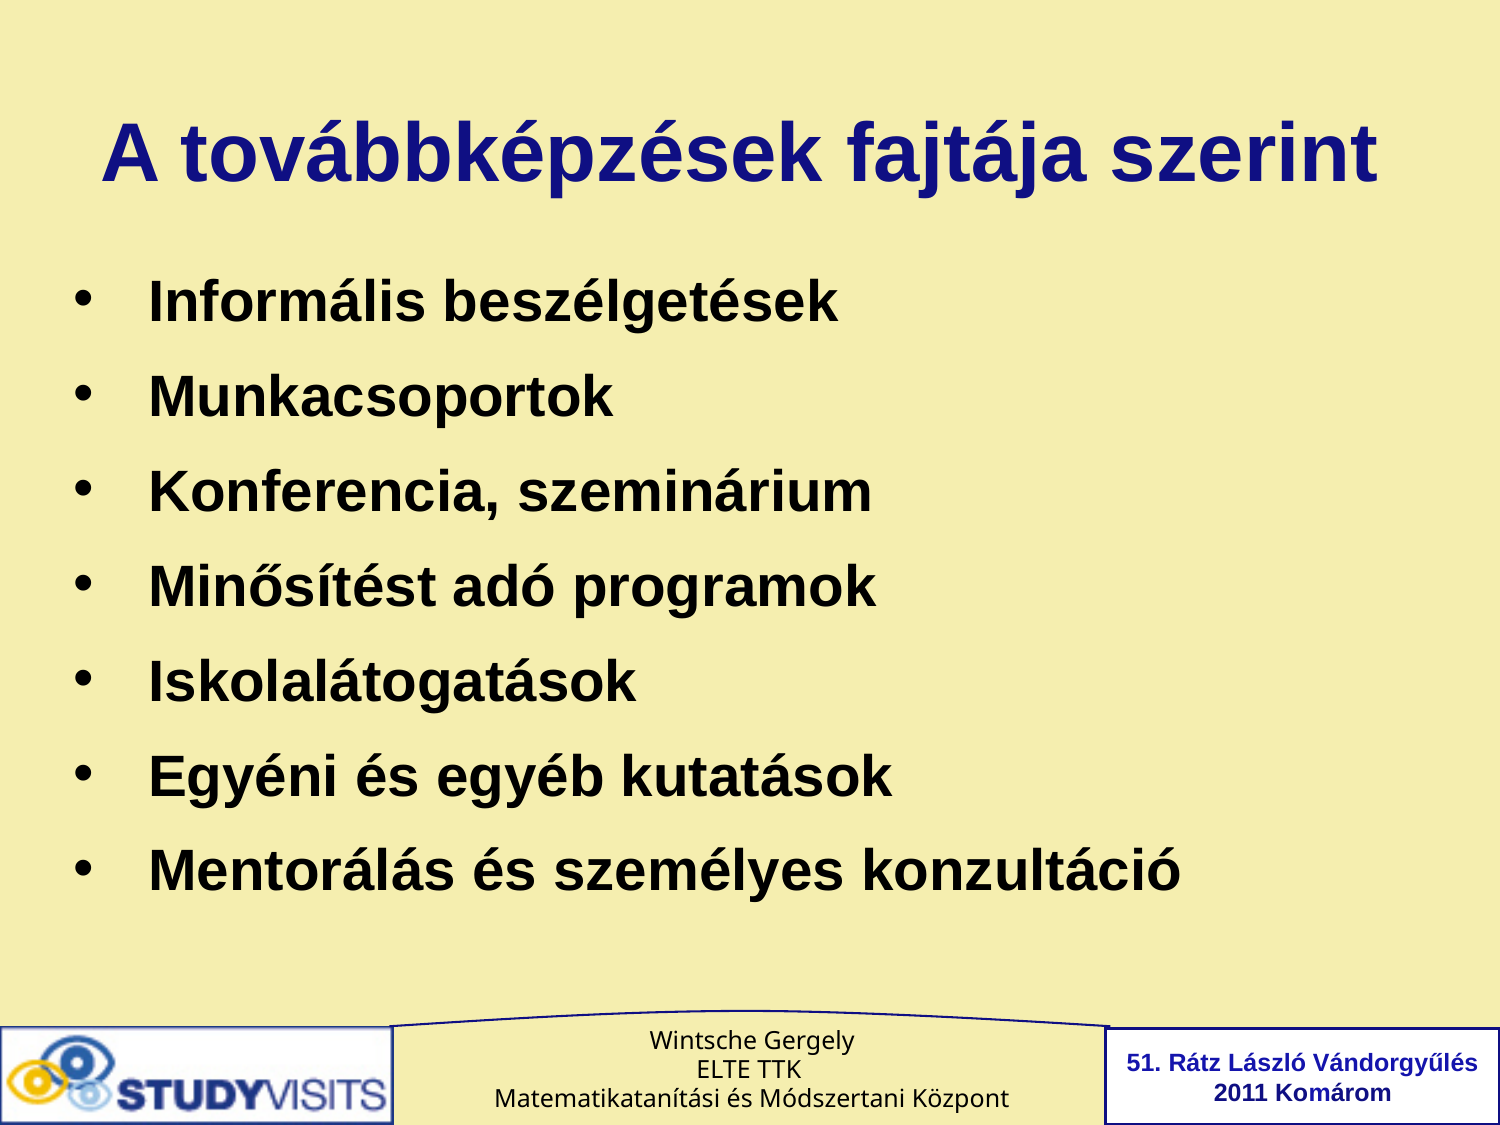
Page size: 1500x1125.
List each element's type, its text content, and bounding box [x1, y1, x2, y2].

text_box 51. Rátz László Vándorgyűlés 2011 Komárom [1105, 1028, 1500, 1125]
text_box Wintsche Gergely ELTE TTK Matematikatanítási és Módszertani Központ [399, 1027, 1105, 1124]
text_box [394, 1010, 1111, 1028]
picture [0, 1026, 394, 1125]
title A továbbképzések fajtája szerint [40, 89, 1439, 221]
text_box Informális beszélgetések Munkacsoportok Konferencia, szeminárium Minősítést adó programok Iskolalátogatások Egyéni és egyéb kutatások Mentorálás és személyes konzultáció [58, 255, 1442, 988]
